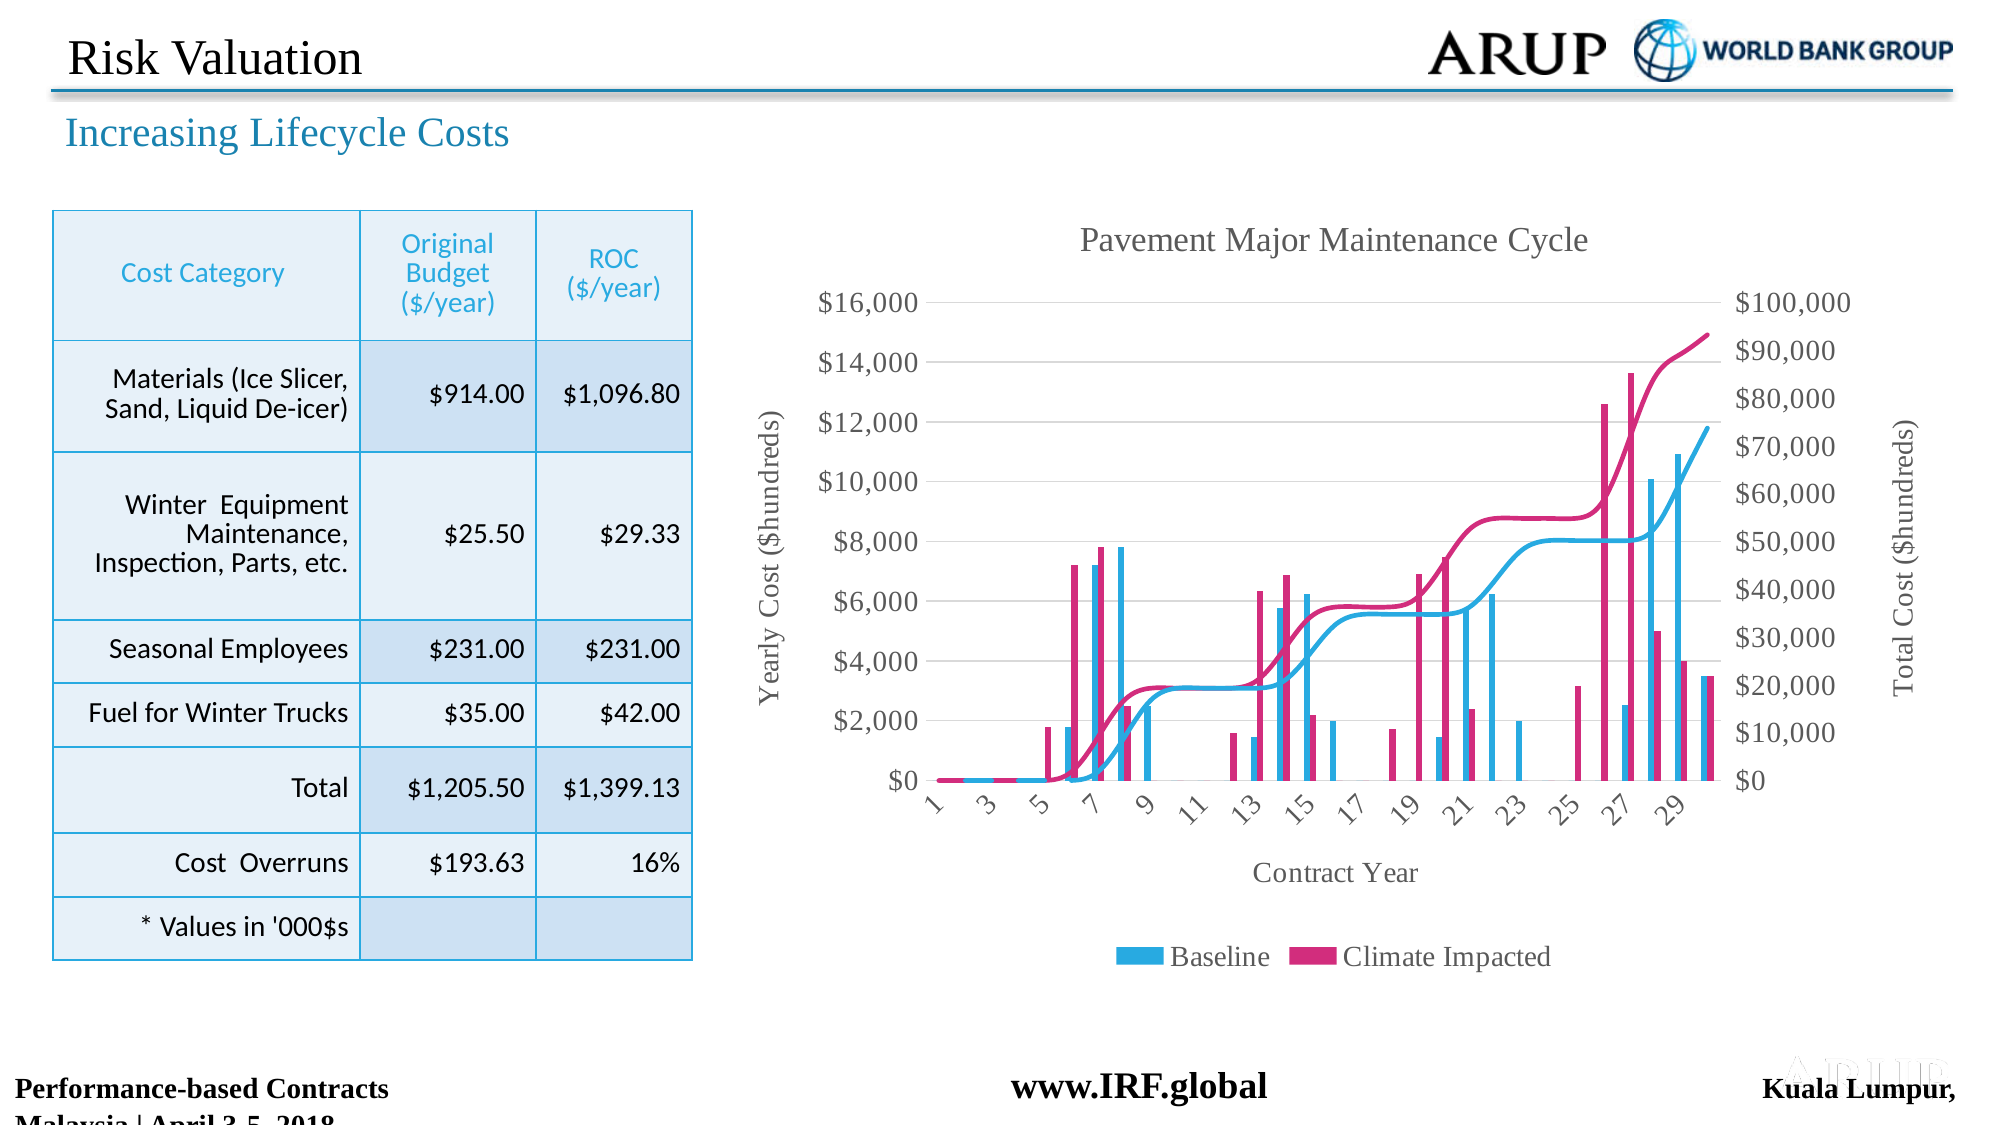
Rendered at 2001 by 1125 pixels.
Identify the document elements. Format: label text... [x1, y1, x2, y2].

table_header Original Budget ($/year) [361, 211, 535, 340]
table_cell $35.00 [361, 684, 535, 746]
picture [1776, 1056, 1949, 1100]
picture [1634, 19, 1953, 82]
table_cell $1,399.13 [537, 748, 691, 832]
table_cell $914.00 [361, 341, 535, 451]
table_cell $1,096.80 [537, 341, 691, 451]
table_cell $193.63 [361, 834, 535, 896]
picture [1912, 1086, 1917, 1097]
table_header Cost Category [54, 211, 359, 340]
table_cell Winter Equipment Maintenance, Inspection, Parts, etc. [54, 453, 359, 619]
picture [1428, 30, 1606, 75]
list Increasing Lifecycle Costs [52, 105, 1953, 187]
table_cell $231.00 [537, 621, 691, 682]
table_header ROC ($/year) [537, 211, 691, 340]
table_cell [537, 898, 691, 959]
table_cell * Values in '000$s [54, 898, 359, 959]
table_cell $29.33 [537, 453, 691, 619]
table_cell Fuel for Winter Trucks [54, 684, 359, 746]
table_cell [361, 898, 535, 959]
table_cell $25.50 [361, 453, 535, 619]
table_cell Materials (Ice Slicer, Sand, Liquid De-icer) [54, 341, 359, 451]
table_cell $231.00 [361, 621, 535, 682]
table_cell $1,205.50 [361, 748, 535, 832]
table_cell $42.00 [537, 684, 691, 746]
table_cell 16% [537, 834, 691, 896]
table_cell Seasonal Employees [54, 621, 359, 682]
title Risk Valuation [52, 26, 1365, 105]
table_cell Total [54, 748, 359, 832]
table_cell Cost Overruns [54, 834, 359, 896]
chart [716, 185, 1953, 979]
